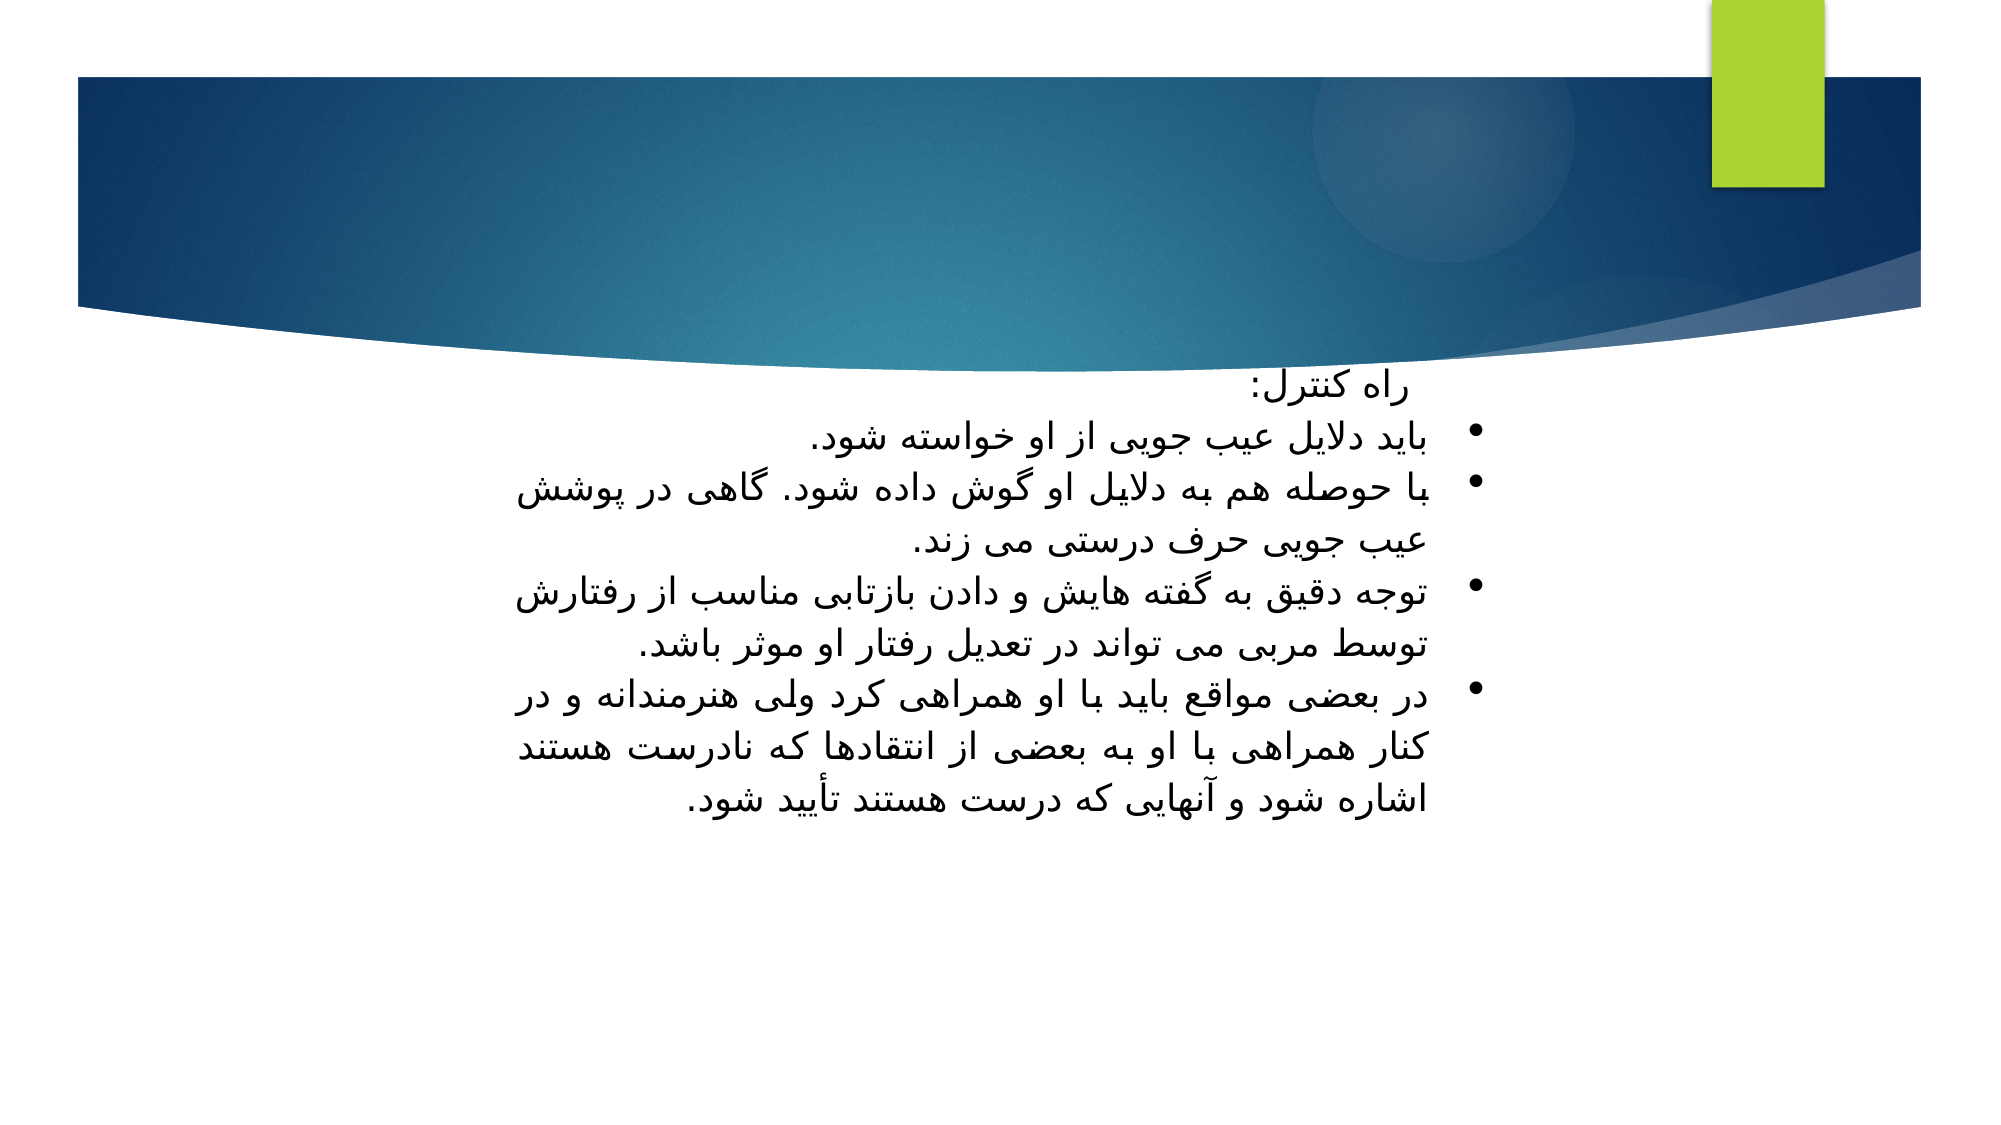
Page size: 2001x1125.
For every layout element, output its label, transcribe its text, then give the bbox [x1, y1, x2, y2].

text_box راه کنترل: باید دلایل عیب جویی از او خواسته شود. با حوصله هم به دلایل او گوش داده شود. گاهی در پوشش عیب جویی حرف درستی می زند. توجه دقیق به گفته هایش و دادن بازتابی مناسب از رفتارش توسط مربی می تواند در تعدیل رفتار او موثر باشد. در بعضی مواقع باید با او همراهی کرد ولی هنرمندانه و در کنار همراهی با او به بعضی از انتقادها که نادرست هستند اشاره شود و آنهایی که درست هستند تأیید شود. [500, 345, 1500, 827]
